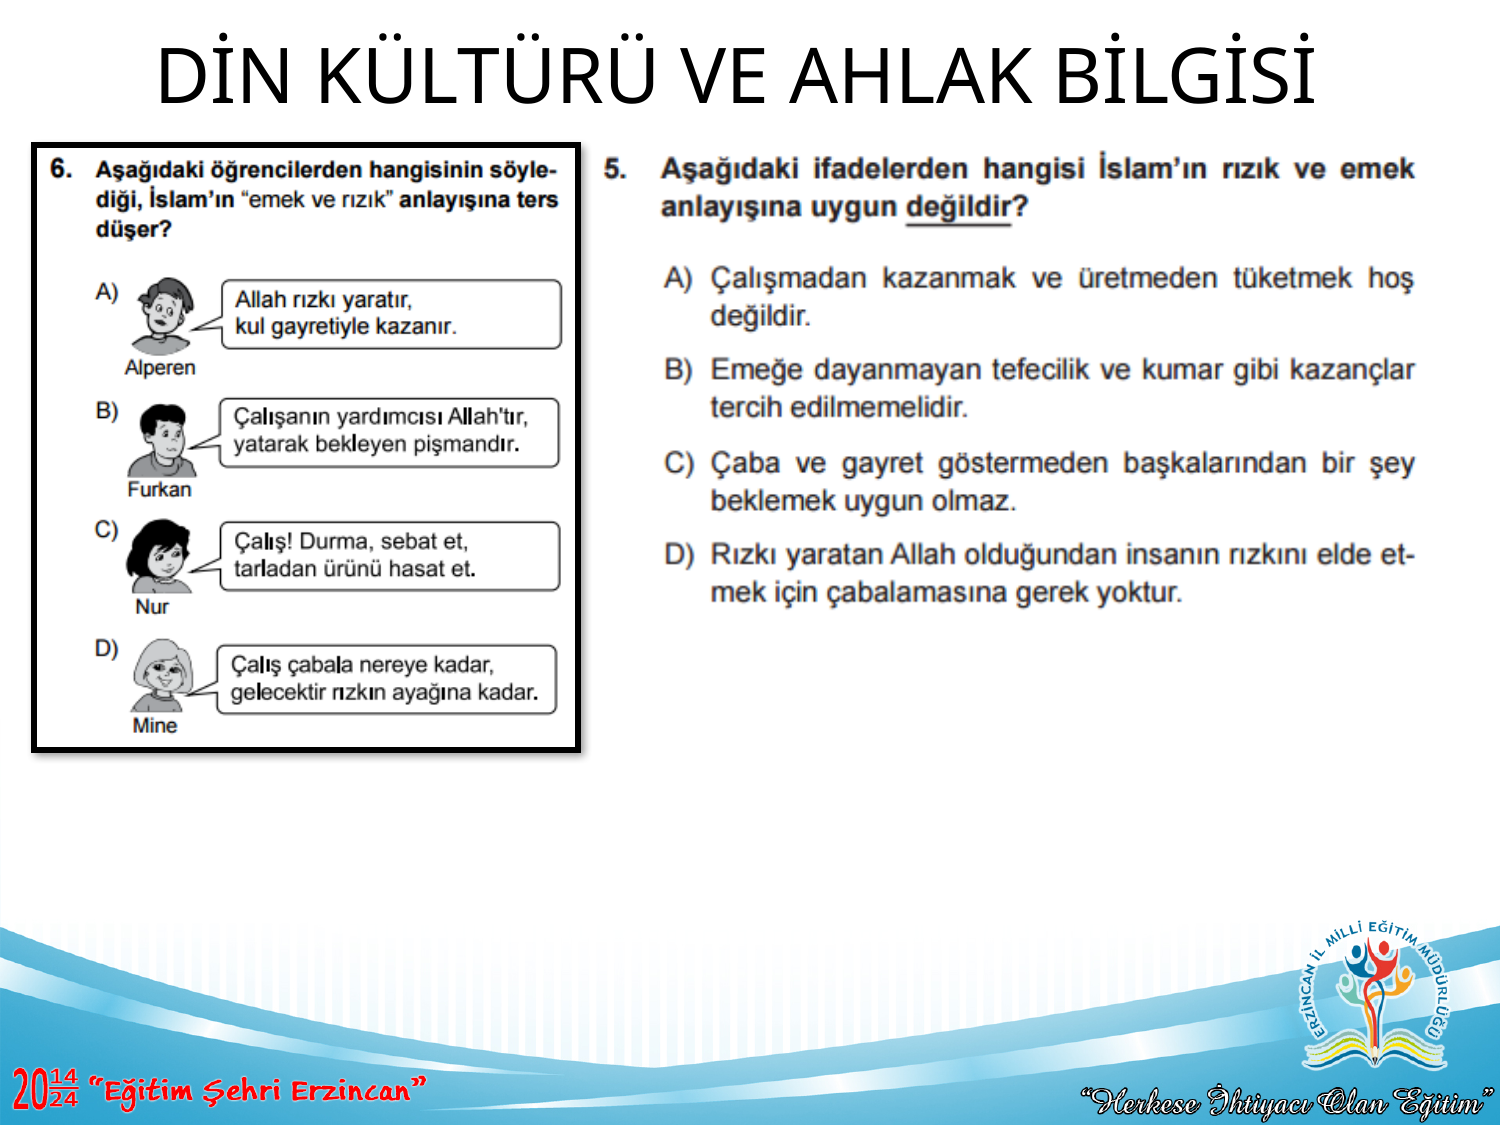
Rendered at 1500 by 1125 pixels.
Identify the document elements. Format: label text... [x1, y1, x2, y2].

picture [36, 148, 575, 747]
title DİN KÜLTÜRÜ VE AHLAK BİLGİSİ [90, 0, 1383, 158]
picture [0, 0, 1500, 1125]
